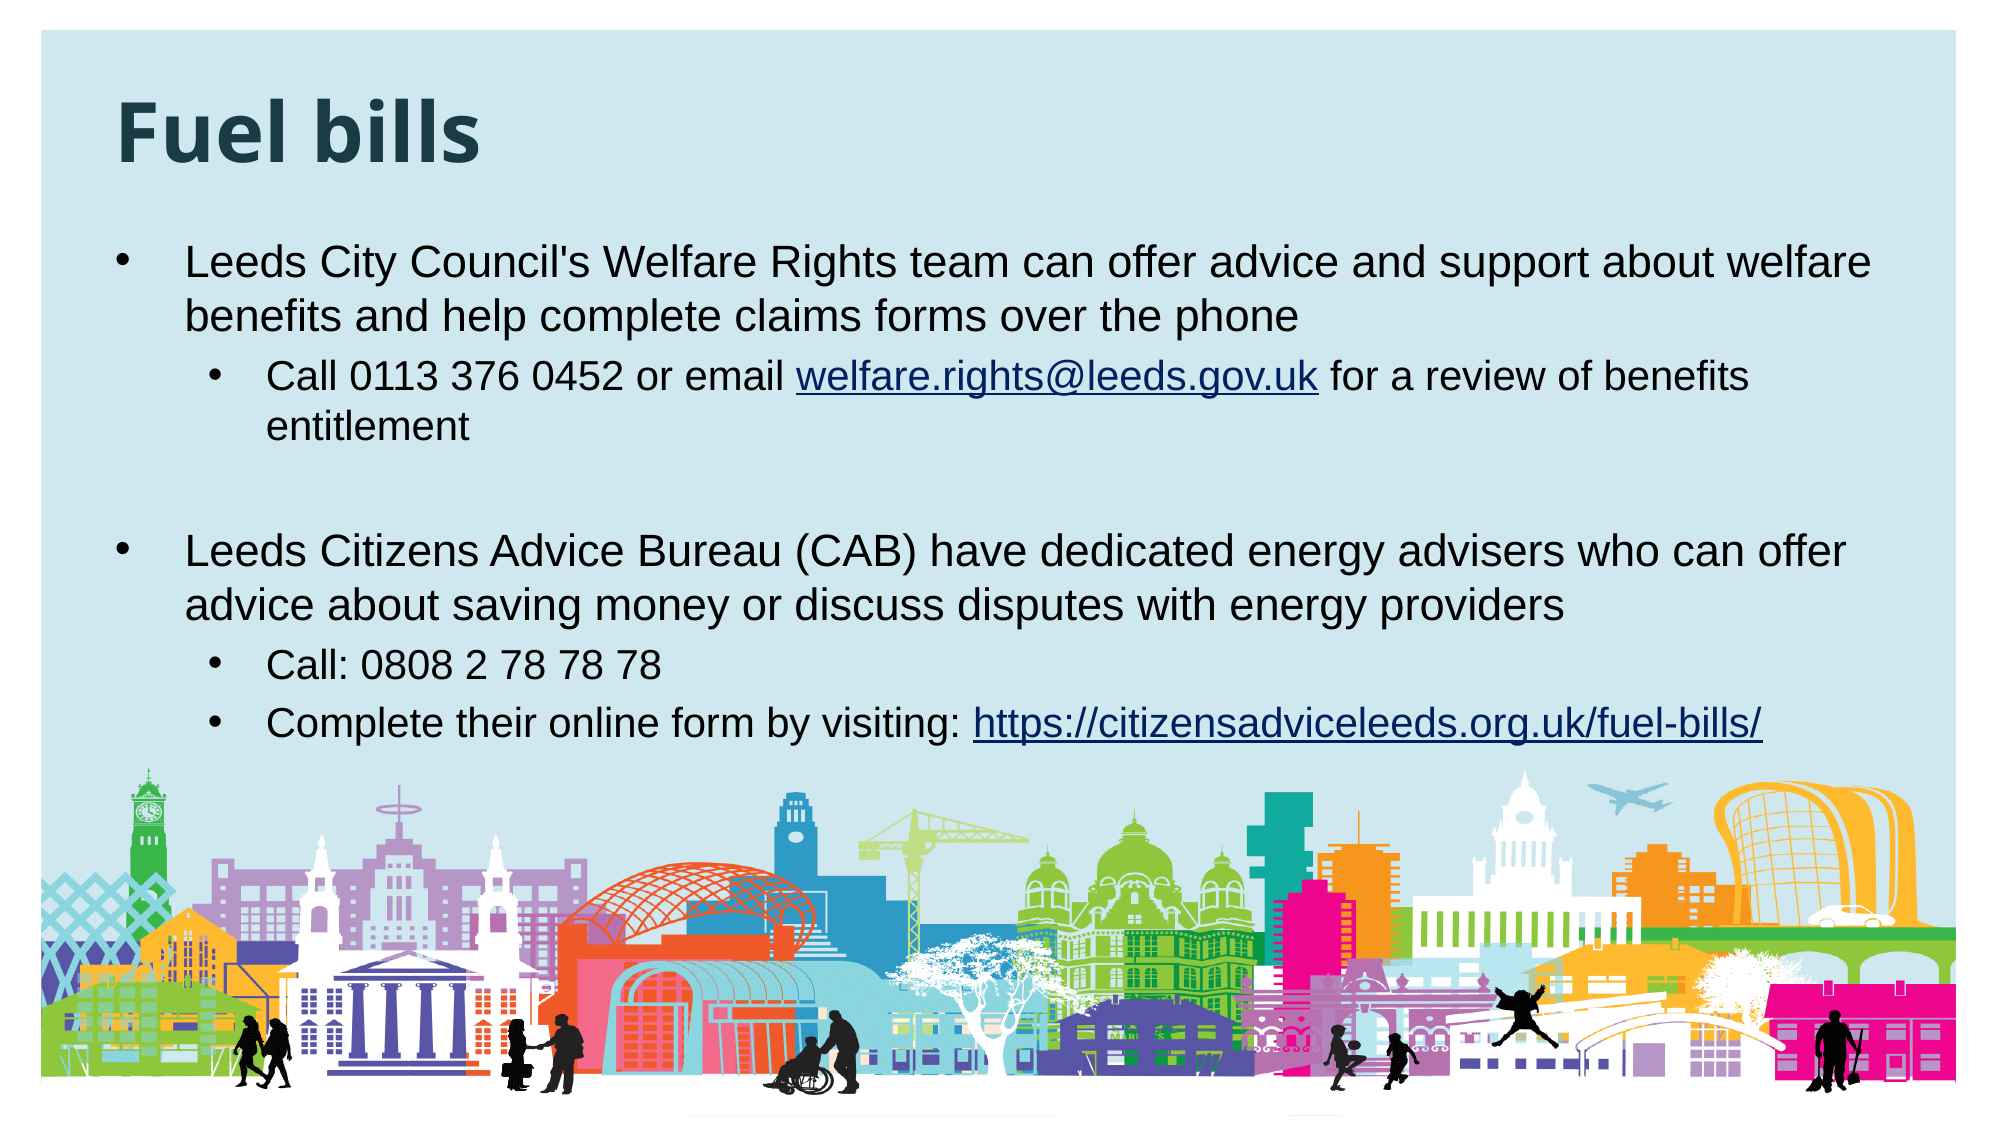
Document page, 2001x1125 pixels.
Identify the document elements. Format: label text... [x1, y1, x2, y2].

list Leeds City Council's Welfare Rights team can offer advice and support about welfare benefits and help complete claims forms over the phone Call 0113 376 0452 or email welfare.rights@leeds.gov.uk for a review of benefits entitlement Leeds Citizens Advice Bureau (CAB) have dedicated energy advisers who can offer advice about saving money or discuss disputes with energy providers Call: 0808 2 78 78 78 Complete their online form by visiting: https://citizensadviceleeds.org.uk/fuel-bills/ [99, 224, 1953, 756]
title Fuel bills [99, 35, 1900, 223]
picture [0, 0, 2001, 1125]
